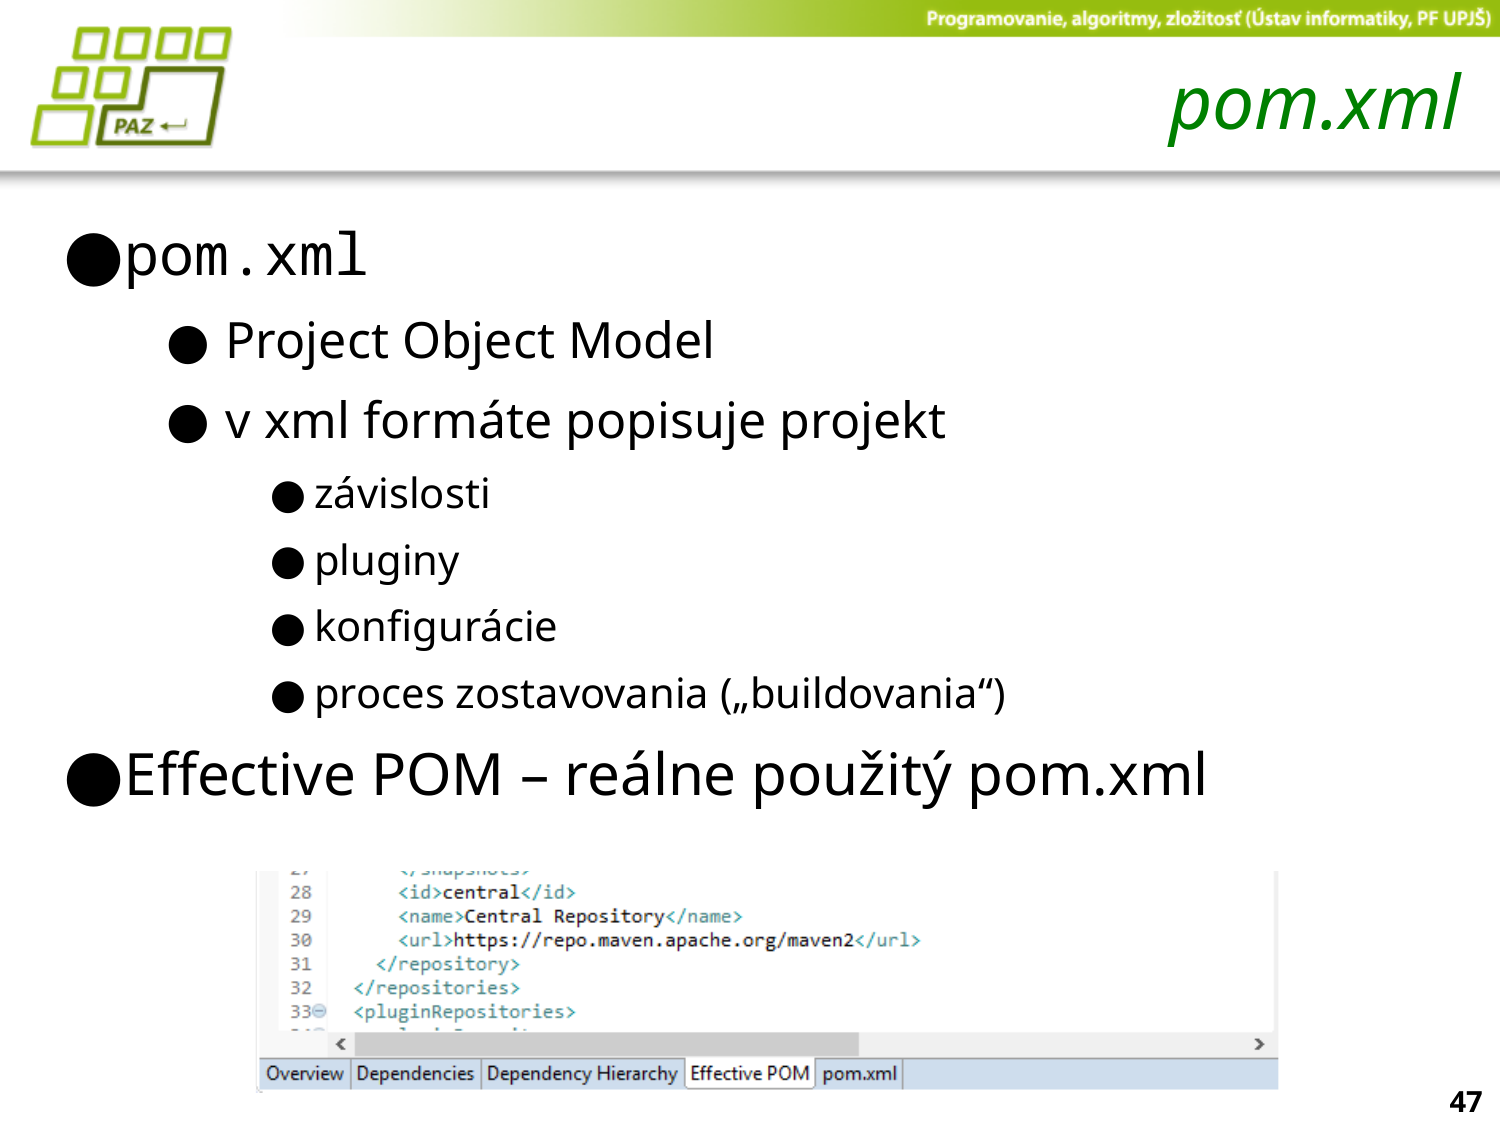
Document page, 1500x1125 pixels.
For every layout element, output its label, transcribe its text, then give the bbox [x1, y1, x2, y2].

picture [0, 0, 1500, 1125]
title pom.xml [343, 46, 1477, 135]
list pom.xml Project Object Model v xml formáte popisuje projekt závislosti pluginy konfigurácie proces zostavovania („buildovania“) Effective POM – reálne použitý pom.xml [48, 209, 1456, 1080]
